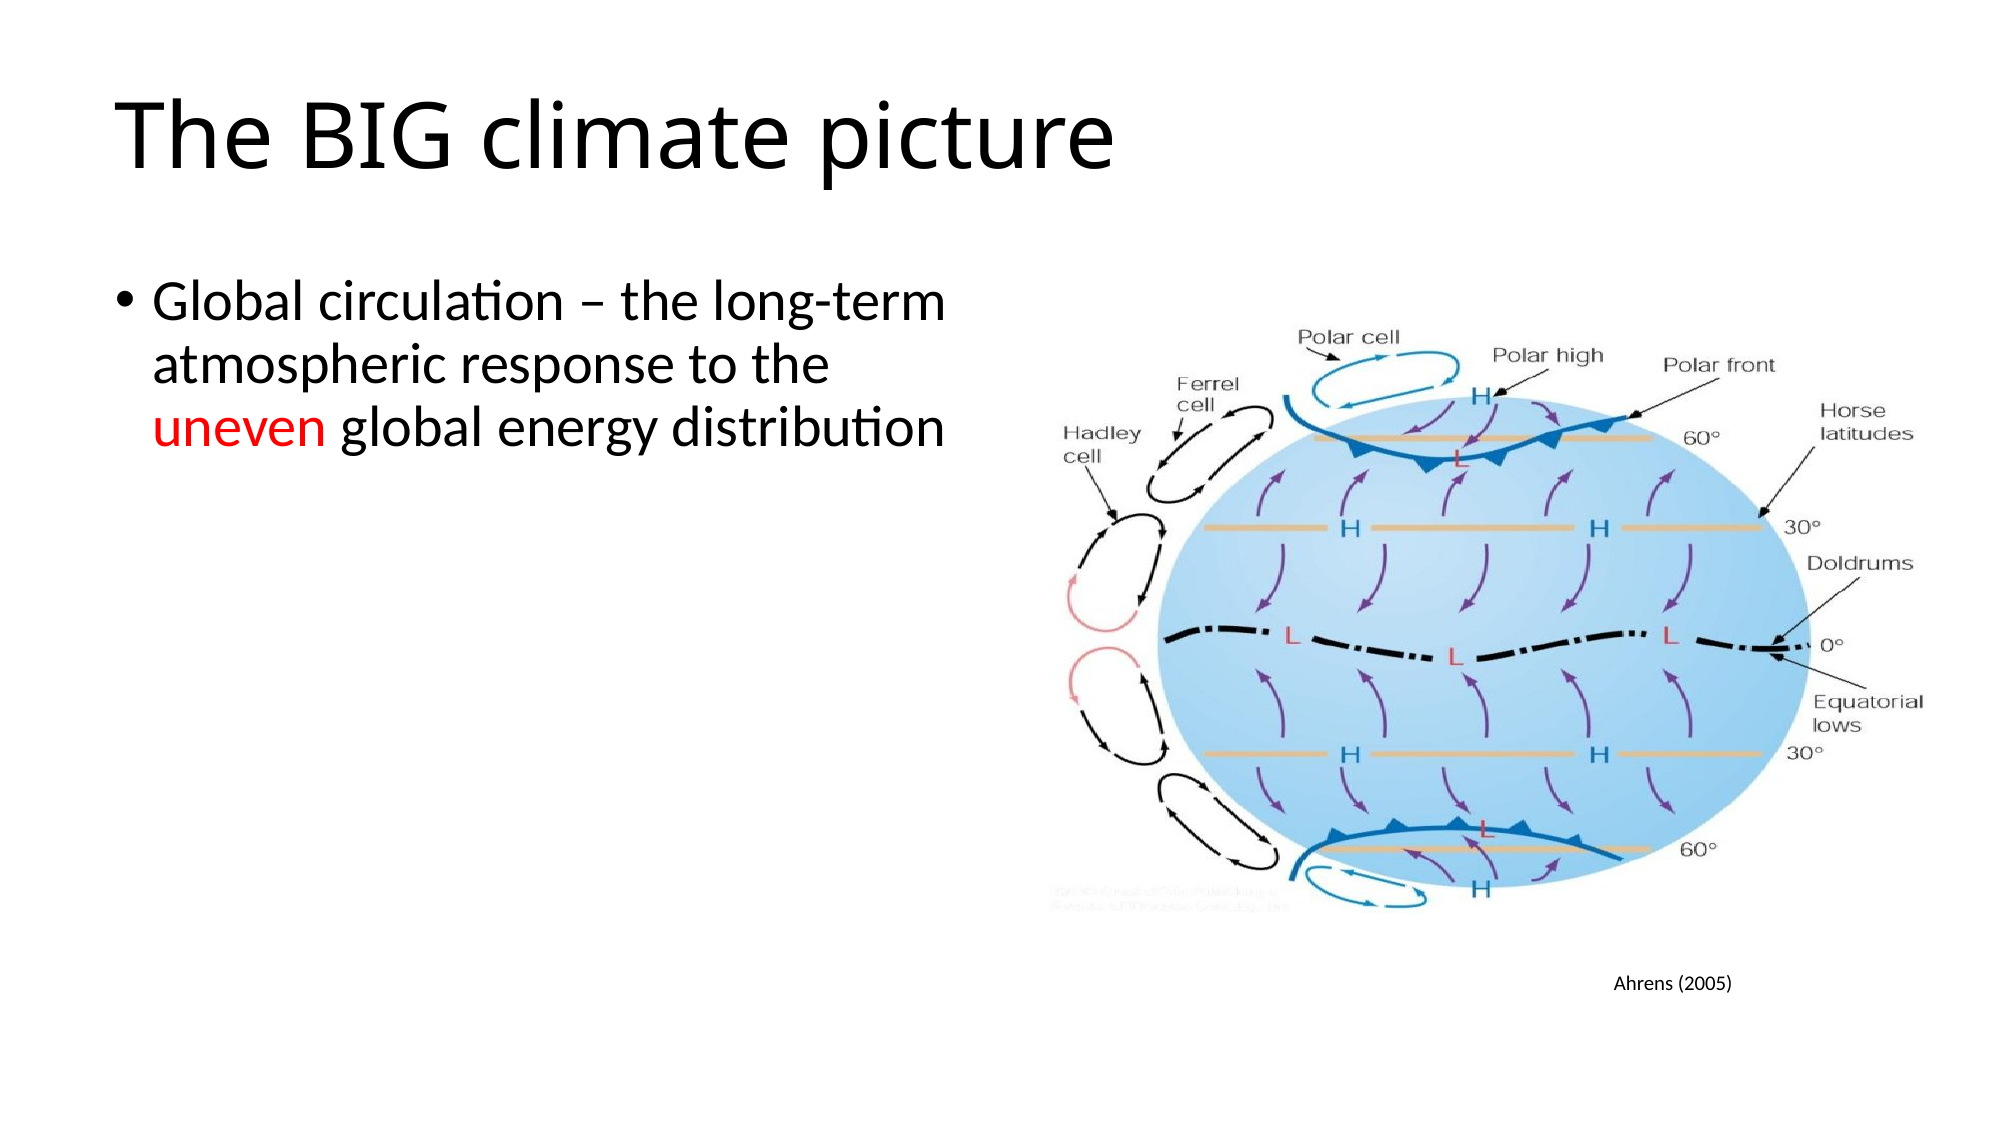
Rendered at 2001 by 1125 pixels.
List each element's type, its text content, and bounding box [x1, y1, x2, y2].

title The BIG climate picture [99, 45, 1900, 233]
list Global circulation – the long-term atmospheric response to the uneven global energy distribution [99, 262, 984, 1005]
picture [1049, 324, 1934, 913]
text_box Ahrens (2005) [1599, 962, 1748, 1003]
